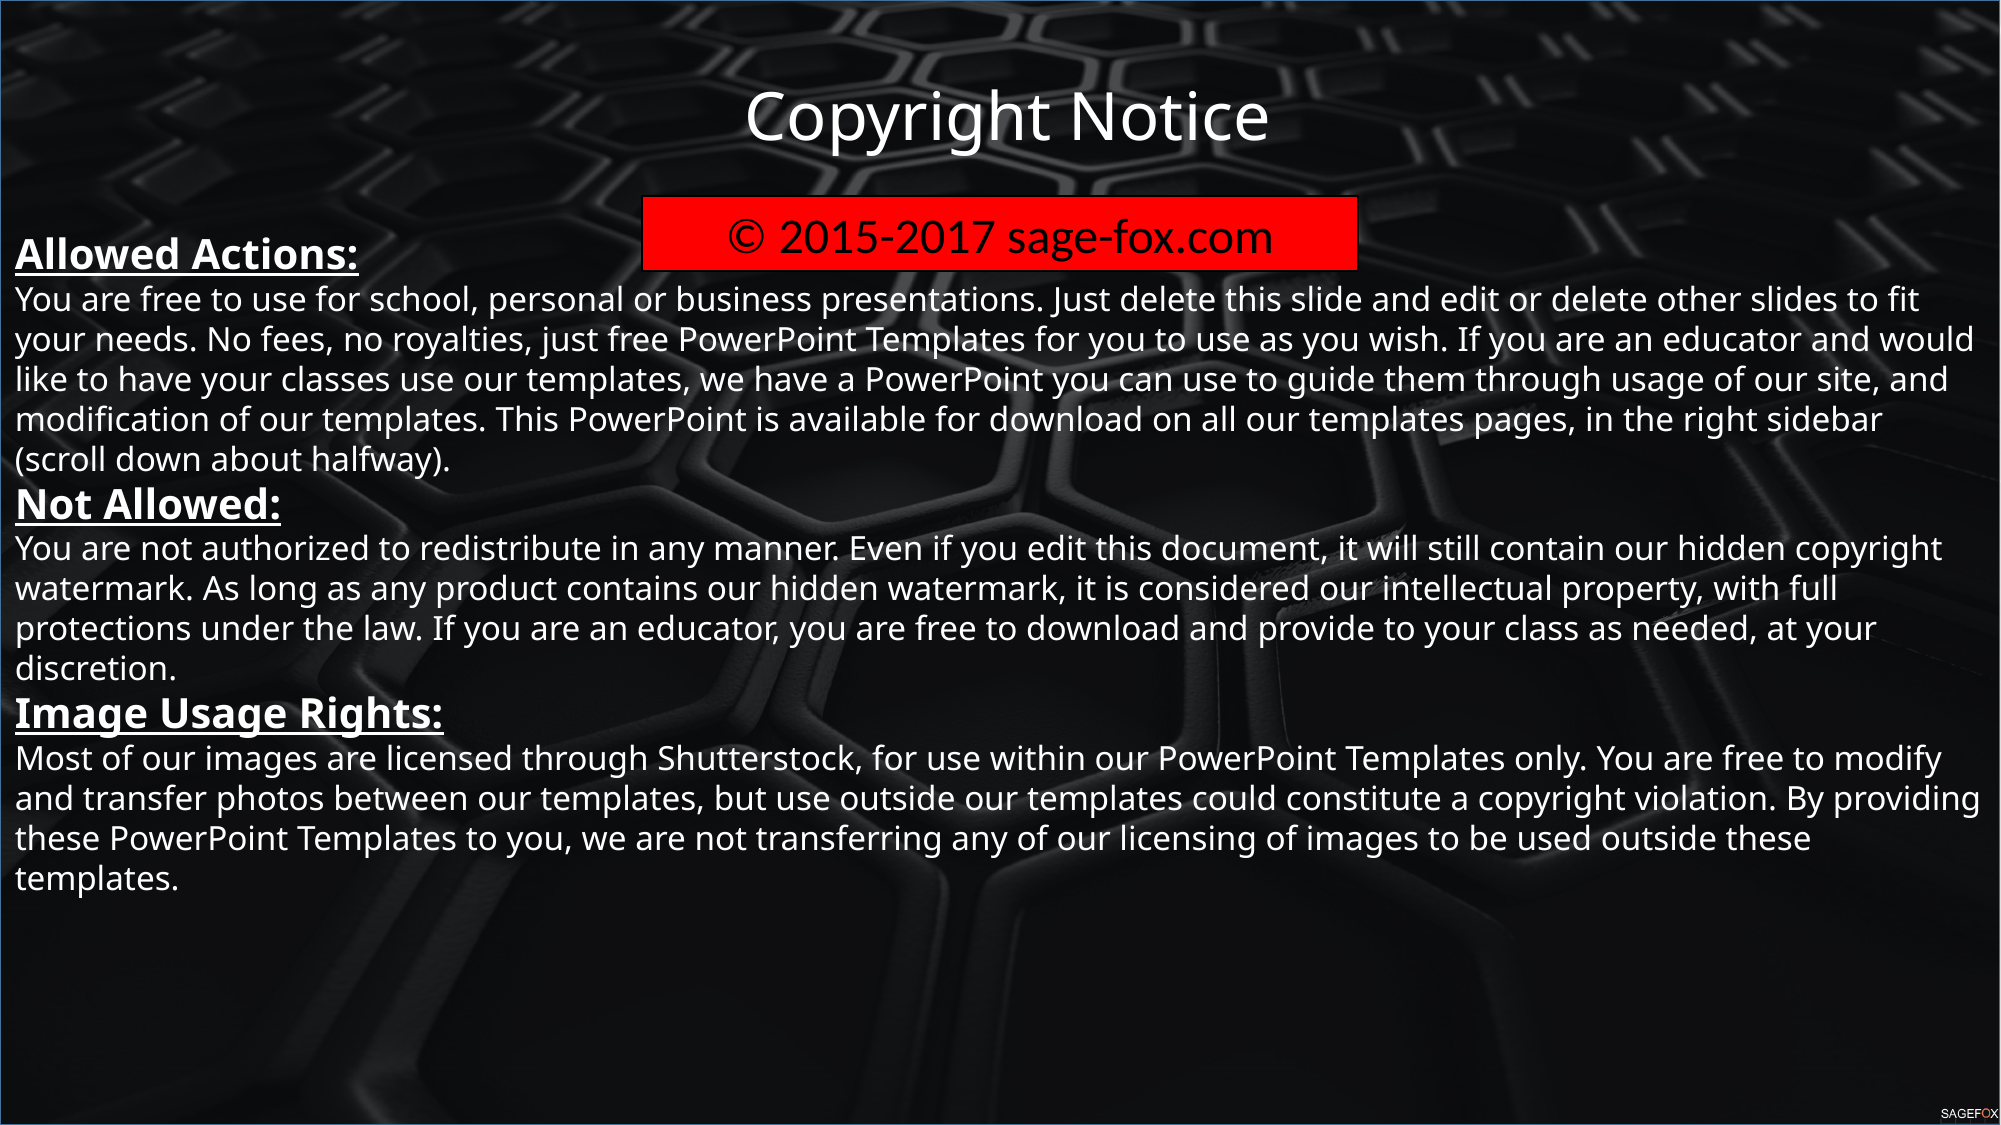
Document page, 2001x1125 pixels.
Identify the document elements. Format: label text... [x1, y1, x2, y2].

text_box Allowed Actions: You are free to use for school, personal or business presentations. Just delete this slide and edit or delete other slides to fit your needs. No fees, no royalties, just free PowerPoint Templates for you to use as you wish. If you are an educator and would like to have your classes use our templates, we have a PowerPoint you can use to guide them through usage of our site, and modification of our templates. This PowerPoint is available for download on all our templates pages, in the right sidebar (scroll down about halfway). Not Allowed: You are not authorized to redistribute in any manner. Even if you edit this document, it will still contain our hidden copyright watermark. As long as any product contains our hidden watermark, it is considered our intellectual property, with full protections under the law. If you are an educator, you are free to download and provide to your class as needed, at your discretion. Image Usage Rights: Most of our images are licensed through Shutterstock, for use within our PowerPoint Templates only. You are free to modify and transfer photos between our templates, but use outside our templates could constitute a copyright violation. By providing these PowerPoint Templates to you, we are not transferring any of our licensing of images to be used outside these templates. [0, 0, 2000, 1125]
title Copyright Notice [493, 60, 1524, 178]
text_box © 2015-2017 sage-fox.com [641, 196, 1358, 272]
